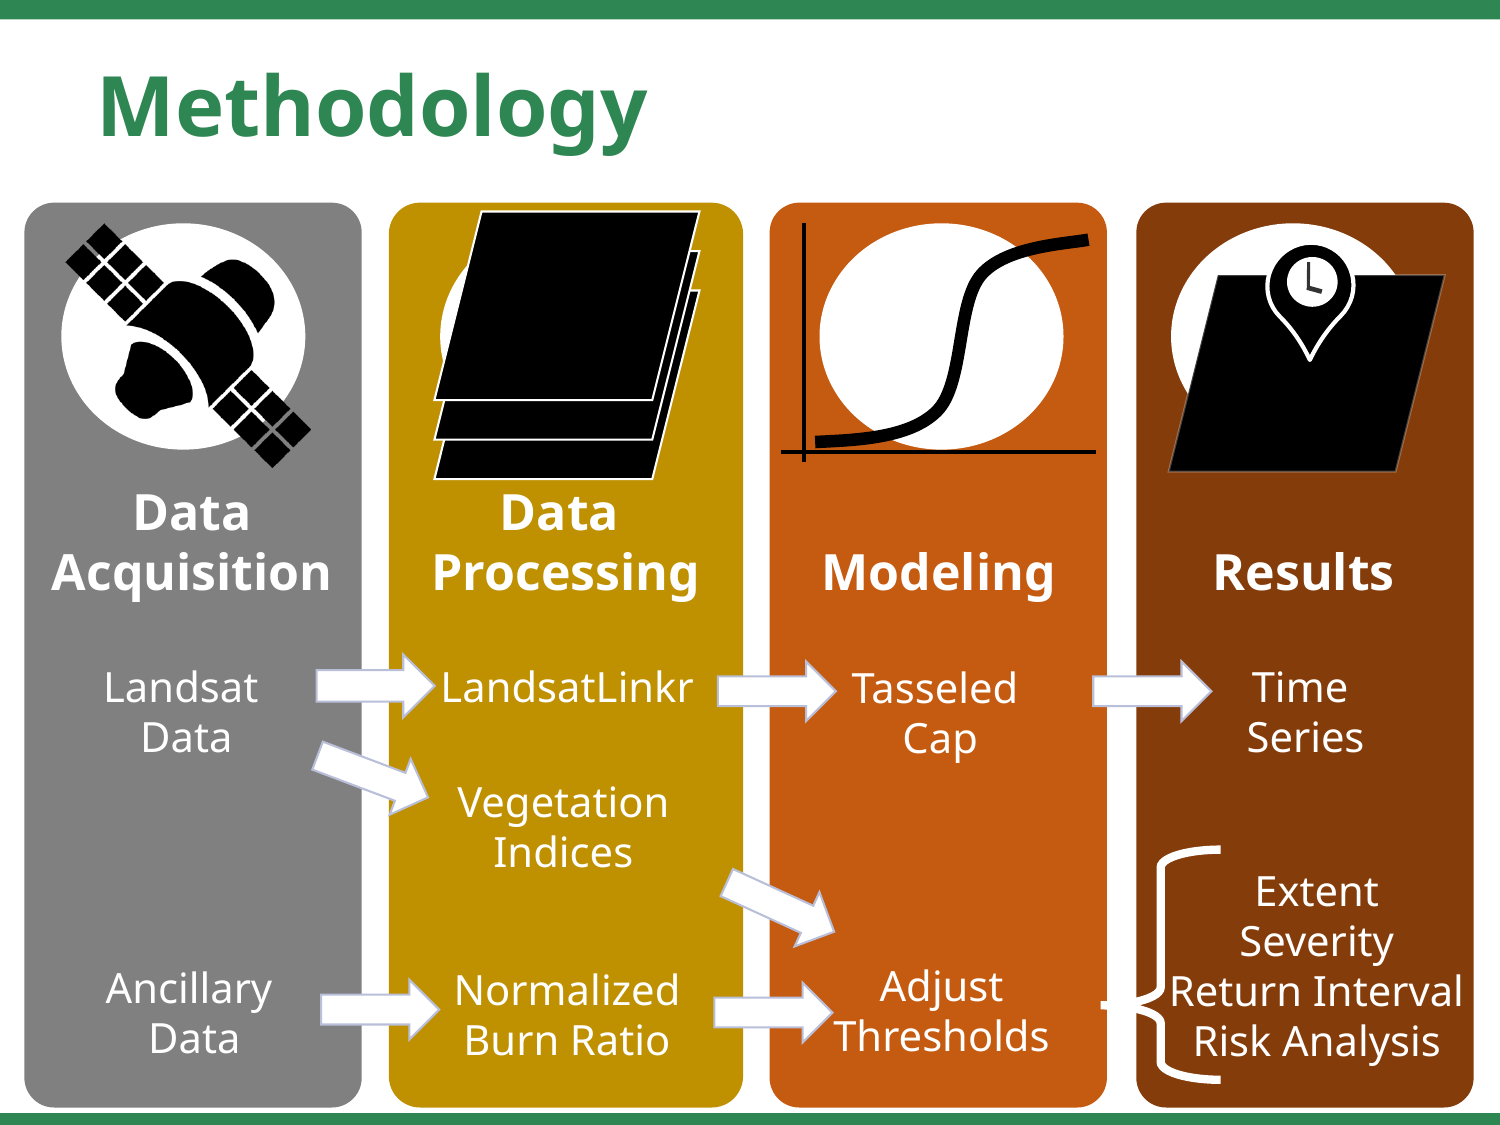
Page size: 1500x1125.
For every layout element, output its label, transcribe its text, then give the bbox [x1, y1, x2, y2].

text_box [1286, 256, 1338, 307]
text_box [19, 202, 1484, 1125]
list Methodology [81, 57, 718, 169]
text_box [65, 223, 1445, 1080]
